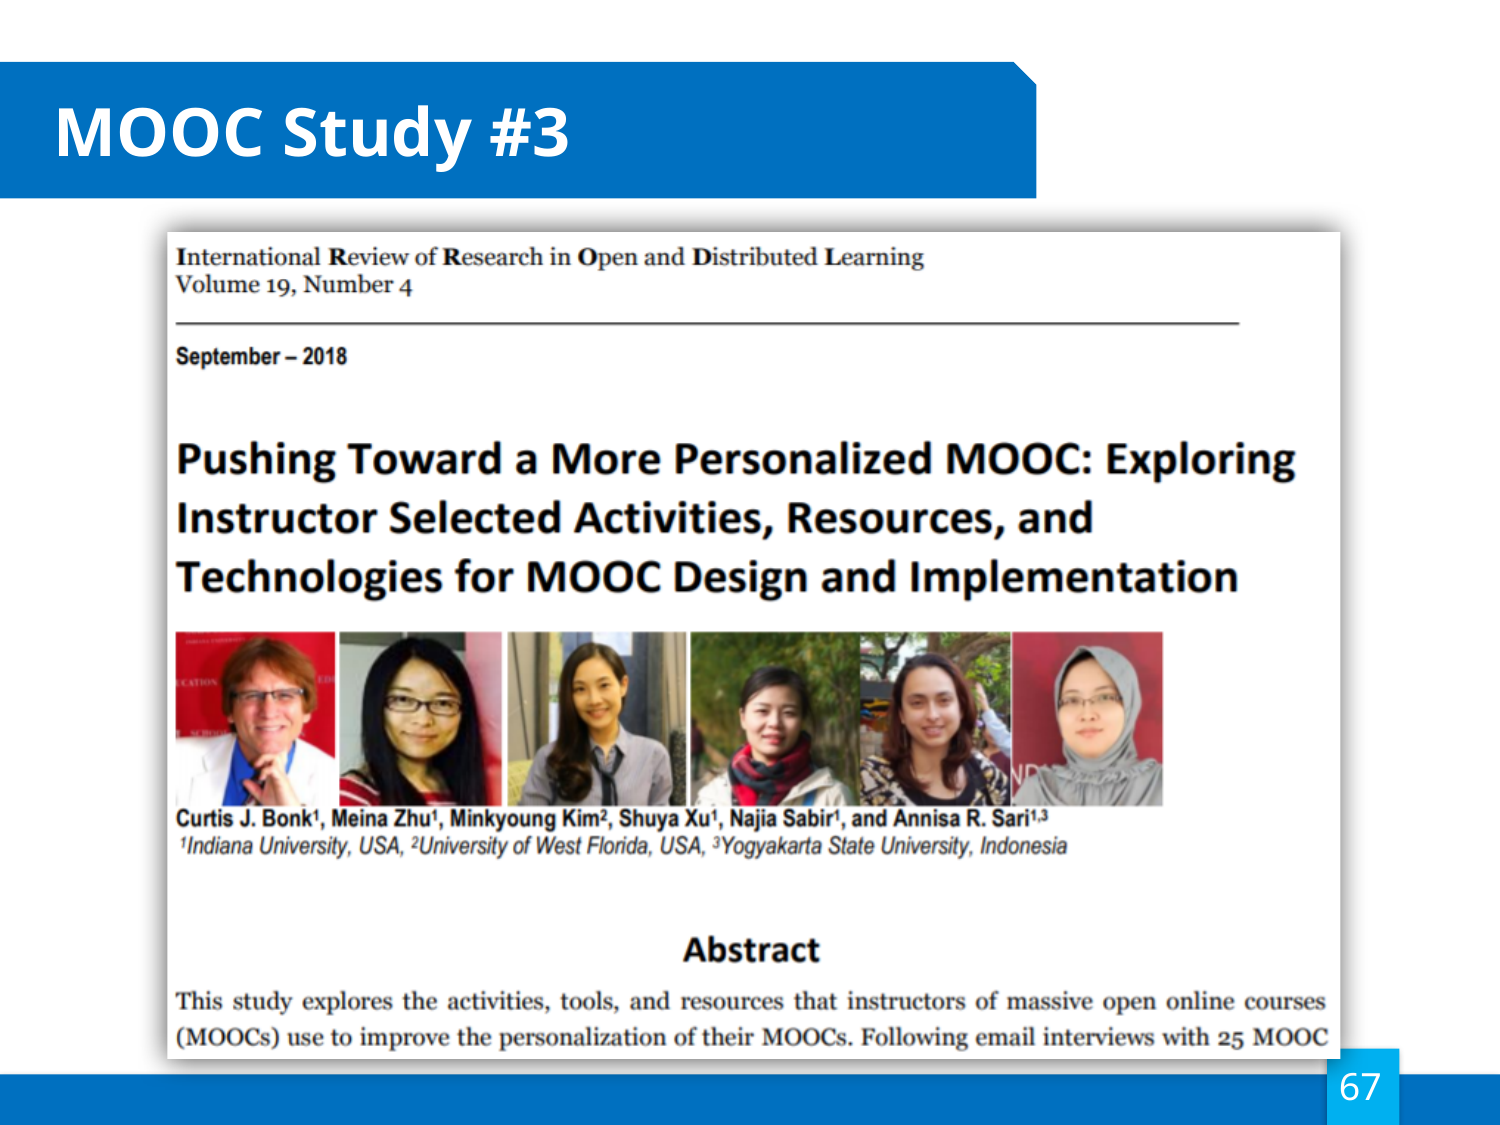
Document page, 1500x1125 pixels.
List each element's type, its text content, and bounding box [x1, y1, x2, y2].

text_box MOOC Study #3 [38, 77, 1084, 183]
slide_number 67 [1059, 1058, 1397, 1119]
picture [166, 231, 1341, 1059]
